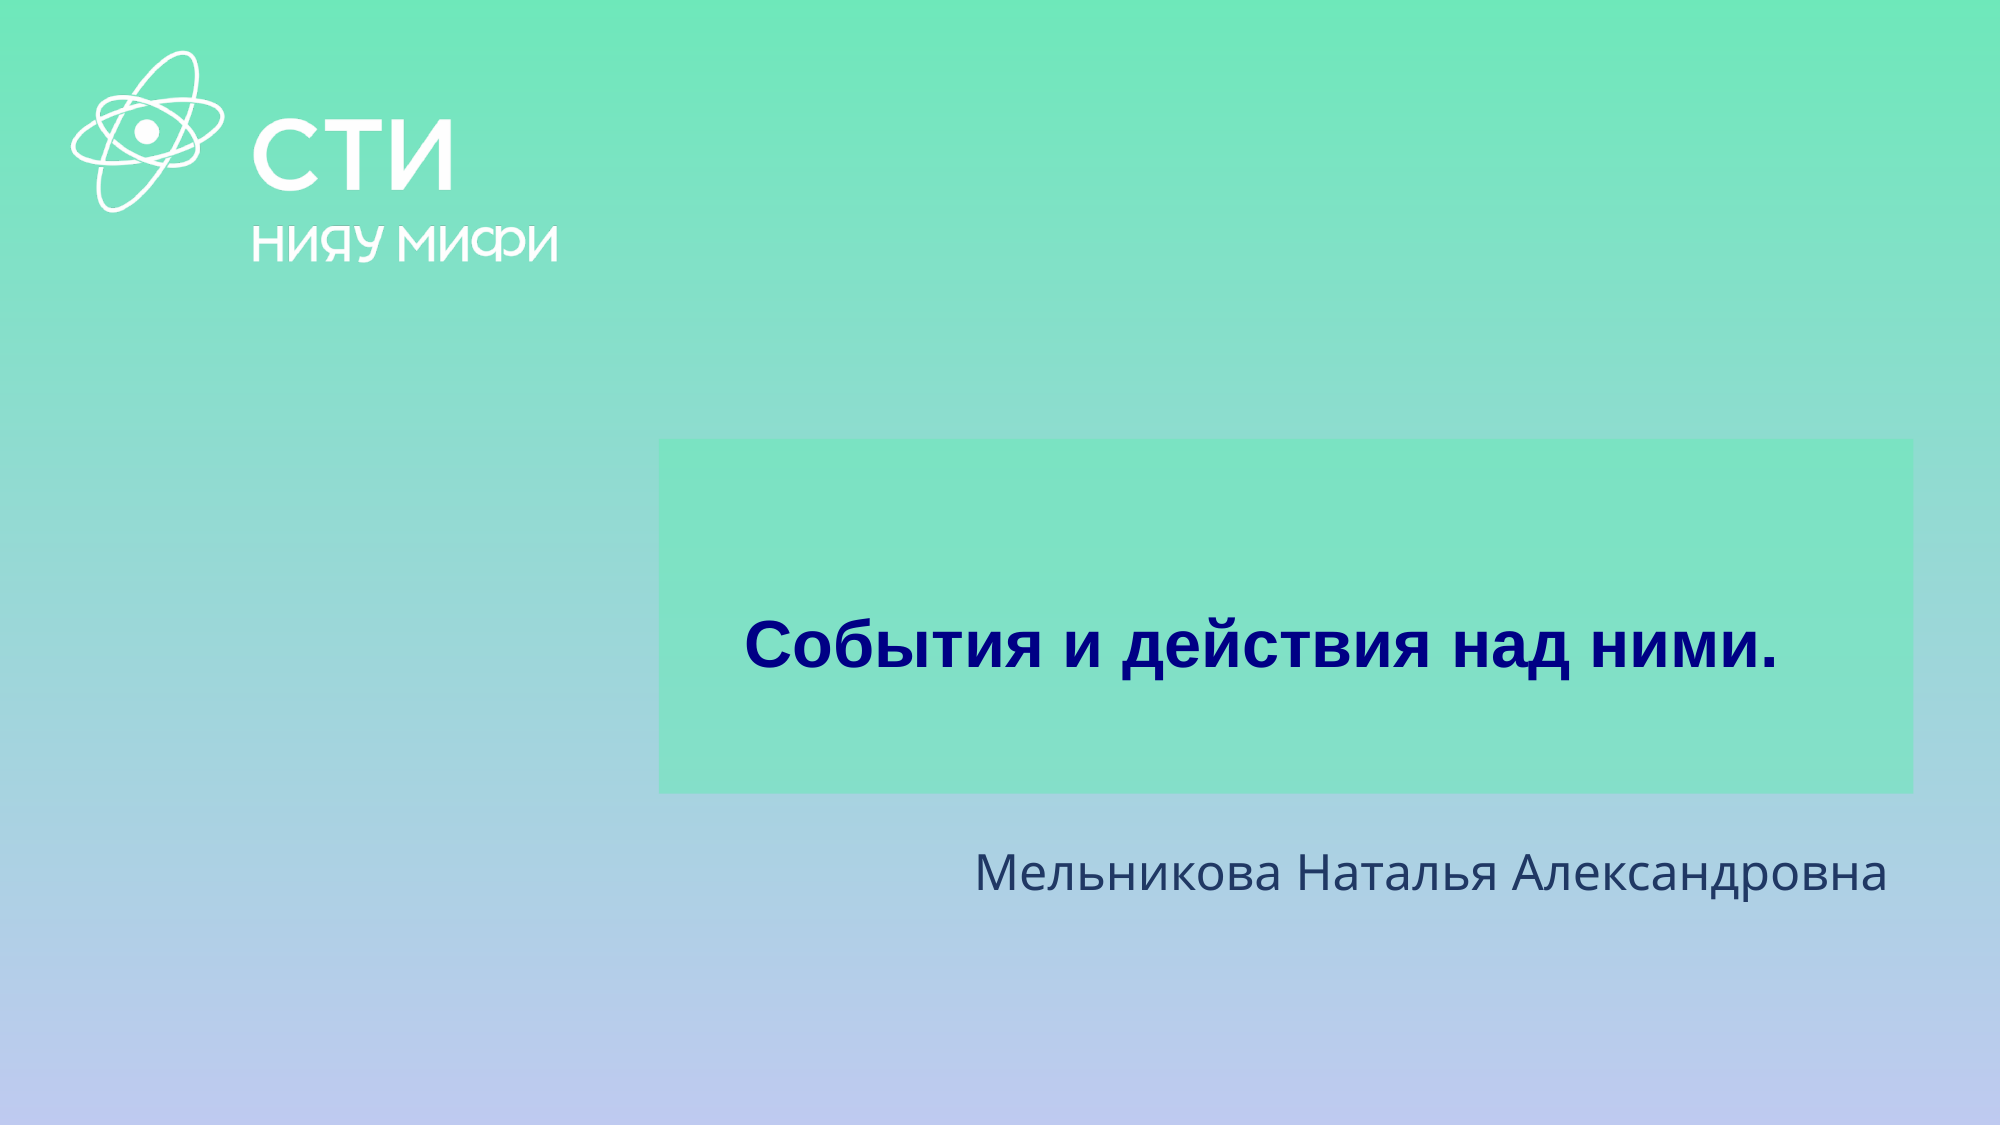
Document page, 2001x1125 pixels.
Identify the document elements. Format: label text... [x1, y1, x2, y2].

text_box Мельникова Наталья Александровна [959, 833, 1910, 909]
picture [32, 23, 590, 295]
text_box [0, 0, 2000, 1125]
